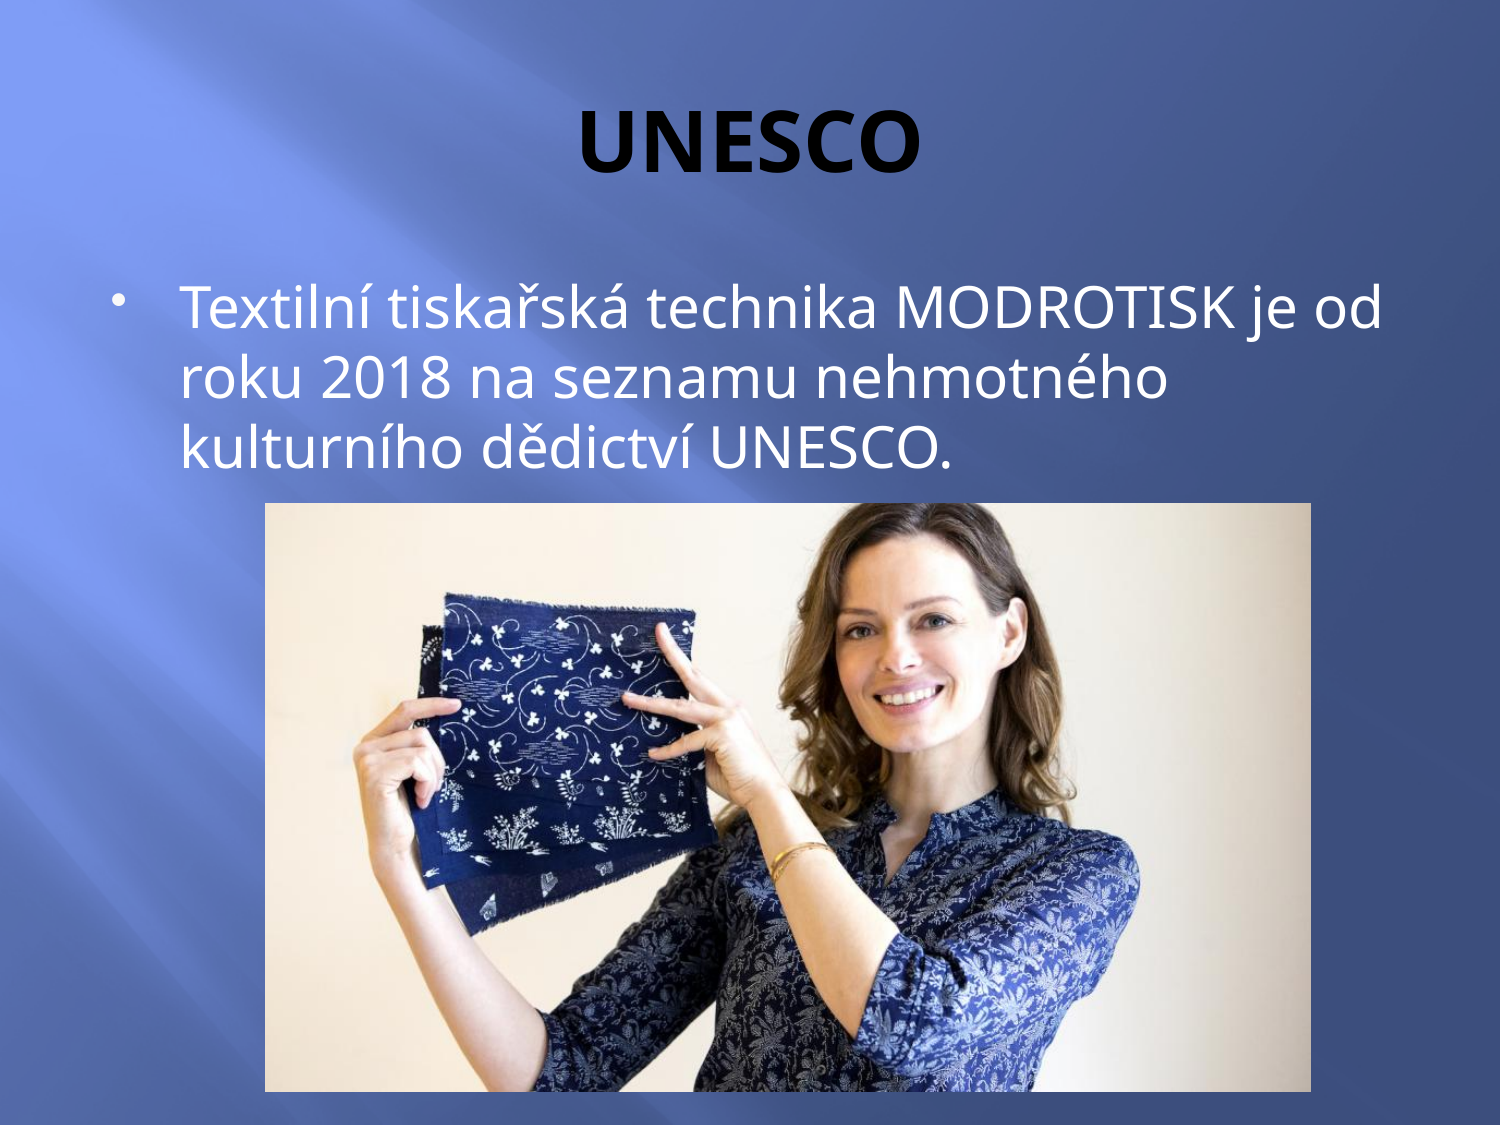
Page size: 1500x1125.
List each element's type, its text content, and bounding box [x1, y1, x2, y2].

title UNESCO [75, 45, 1425, 233]
list Textilní tiskařská technika MODROTISK je od roku 2018 na seznamu nehmotného kulturního dědictví UNESCO. [75, 262, 1425, 1035]
picture [265, 503, 1312, 1092]
